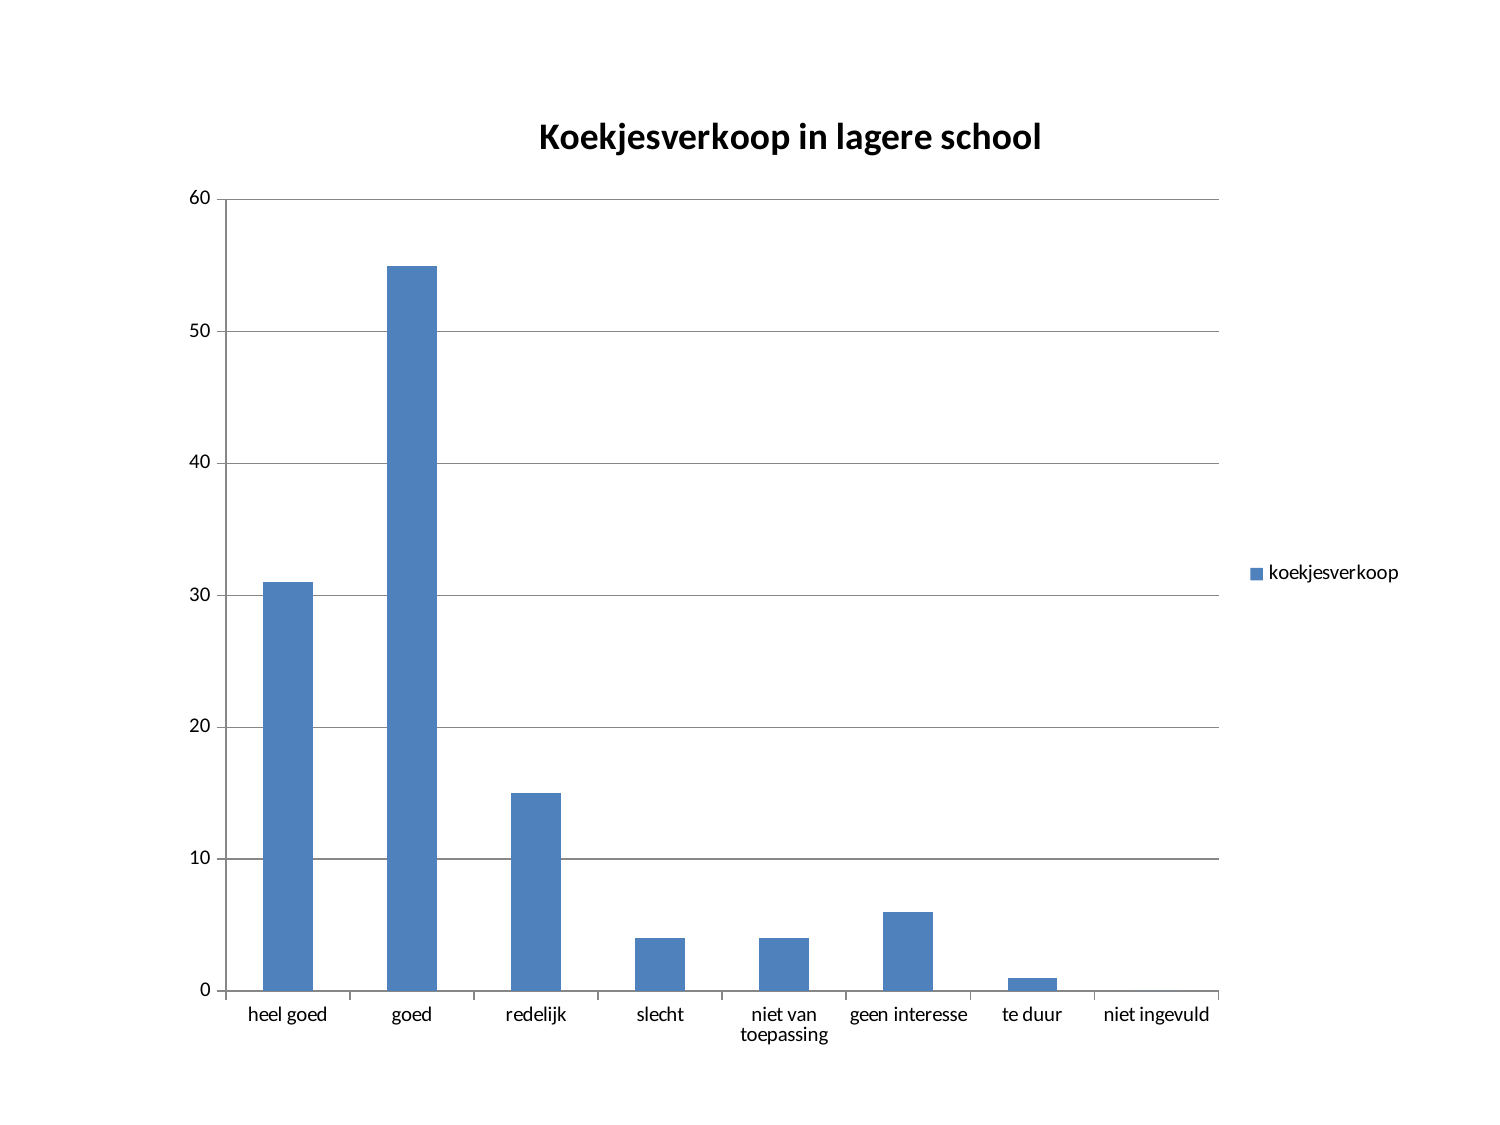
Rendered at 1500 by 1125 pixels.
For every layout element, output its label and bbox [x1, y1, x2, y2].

chart [163, 81, 1419, 1067]
